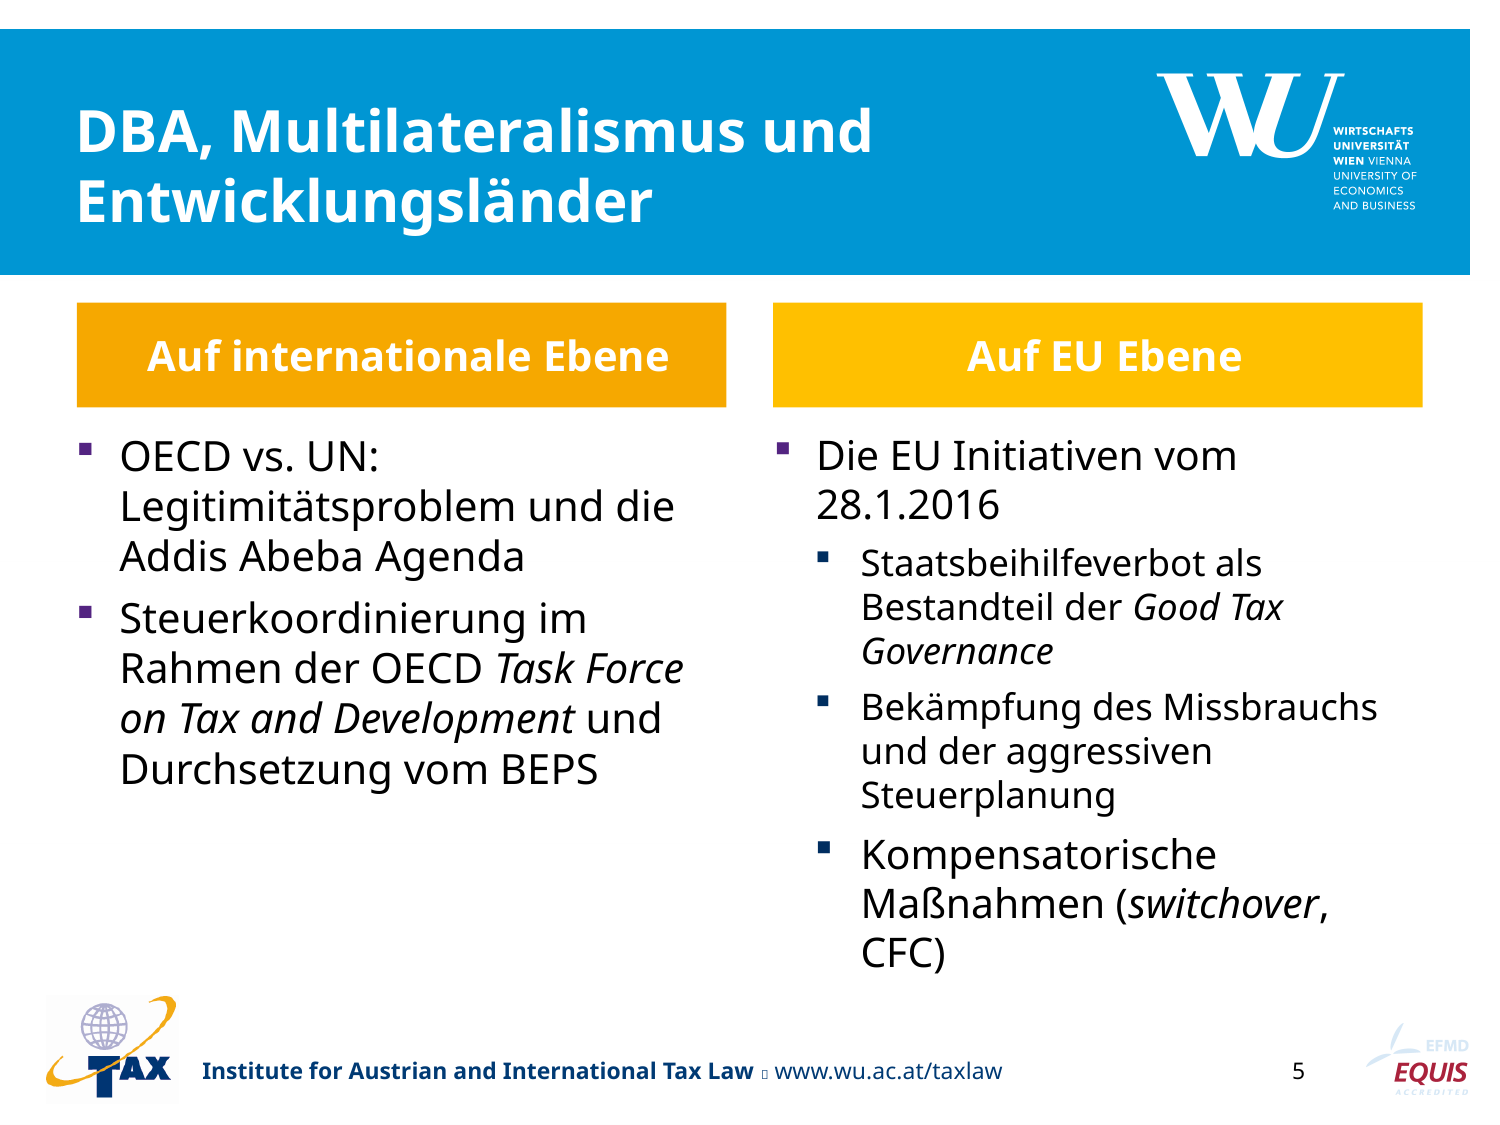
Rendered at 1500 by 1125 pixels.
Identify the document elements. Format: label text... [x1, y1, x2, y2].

list Auf EU Ebene [773, 302, 1423, 408]
list OECD vs. UN: Legitimitätsproblem und die Addis Abeba Agenda Steuerkoordinierung im Rahmen der OECD Task Force on Tax and Development und Durchsetzung vom BEPS [75, 421, 726, 985]
picture [0, 0, 1500, 1125]
picture [1158, 74, 1344, 158]
list Die EU Initiativen vom 28.1.2016 Staatsbeihilfeverbot als Bestandteil der Good Tax Governance Bekämpfung des Missbrauchs und der aggressiven Steuerplanung Kompensatorische Maßnahmen (switchover, CFC) [773, 421, 1424, 985]
title DBA, Multilateralismus und Entwicklungsländer [75, 70, 1107, 259]
list Auf internationale Ebene [76, 302, 727, 408]
